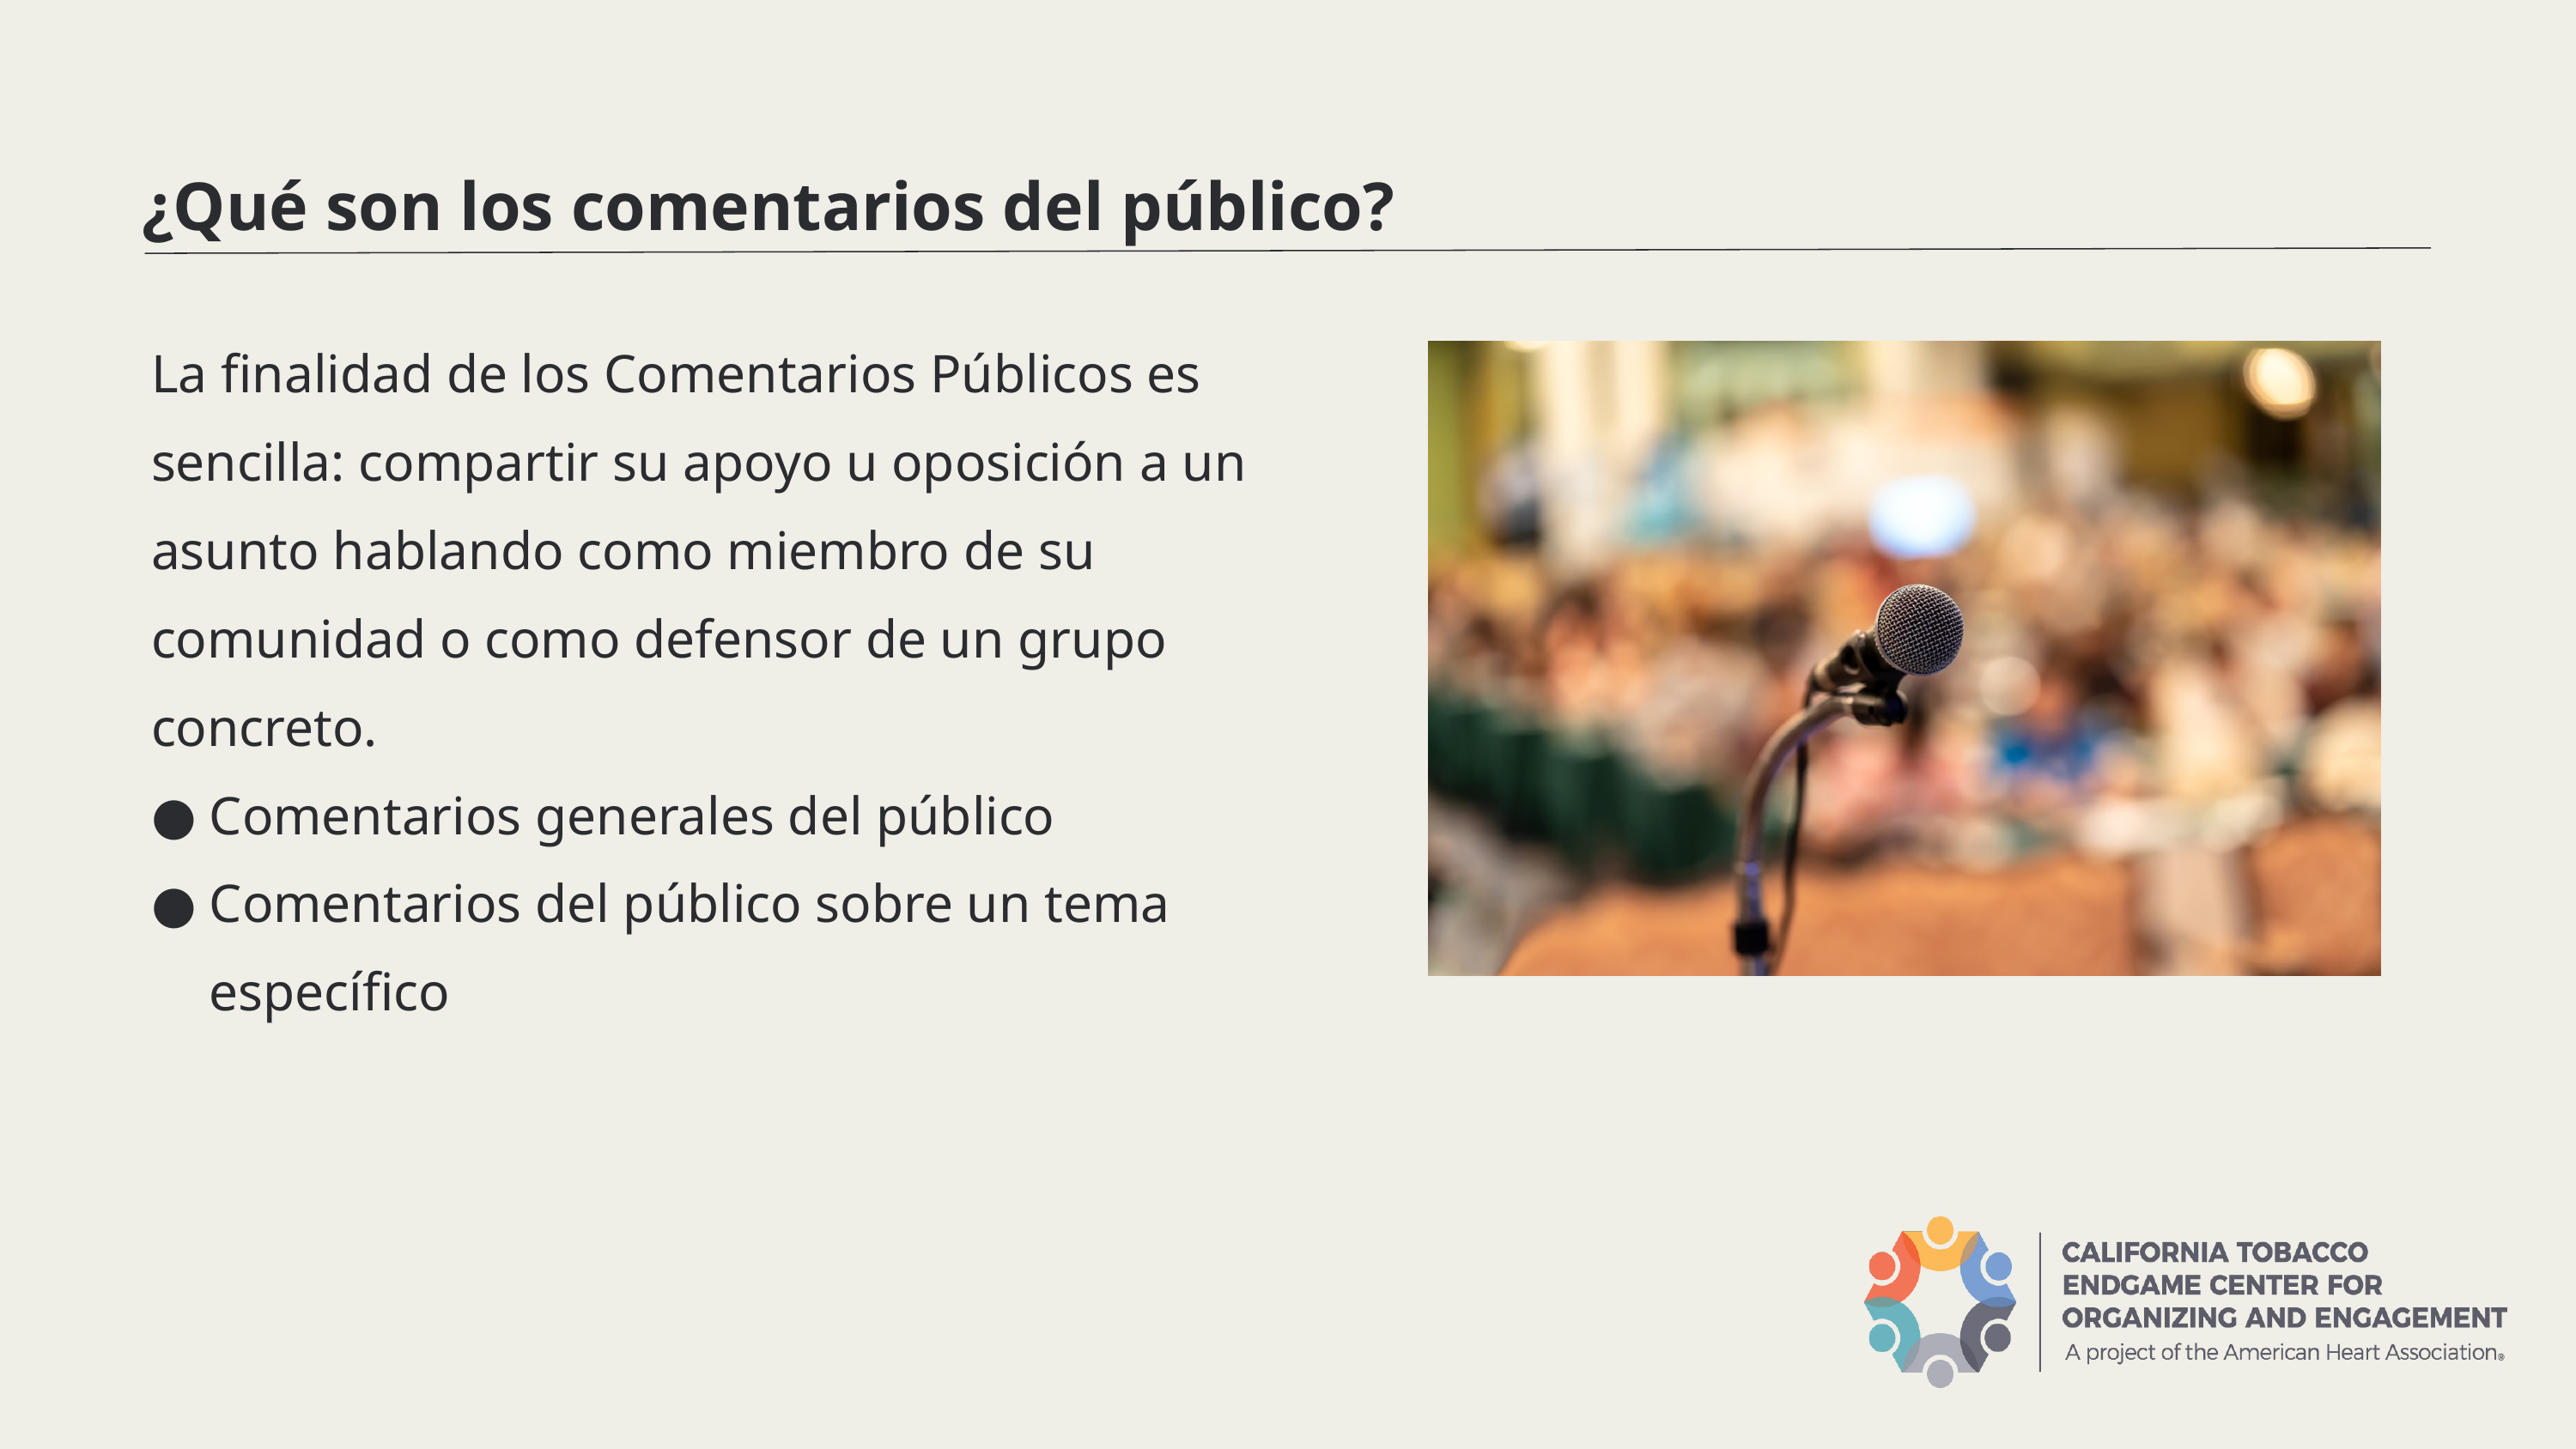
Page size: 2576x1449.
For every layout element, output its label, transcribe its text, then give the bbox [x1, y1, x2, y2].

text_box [144, 247, 2432, 254]
picture [1428, 341, 2381, 977]
text_box ¿Qué son los comentarios del público? [142, 132, 2428, 245]
text_box La finalidad de los Comentarios Públicos es sencilla: compartir su apoyo u oposición a un asunto hablando como miembro de su comunidad o como defensor de un grupo concreto. Comentarios generales del público Comentarios del público sobre un tema específico [144, 314, 1318, 1022]
text_box [1832, 1204, 2539, 1400]
